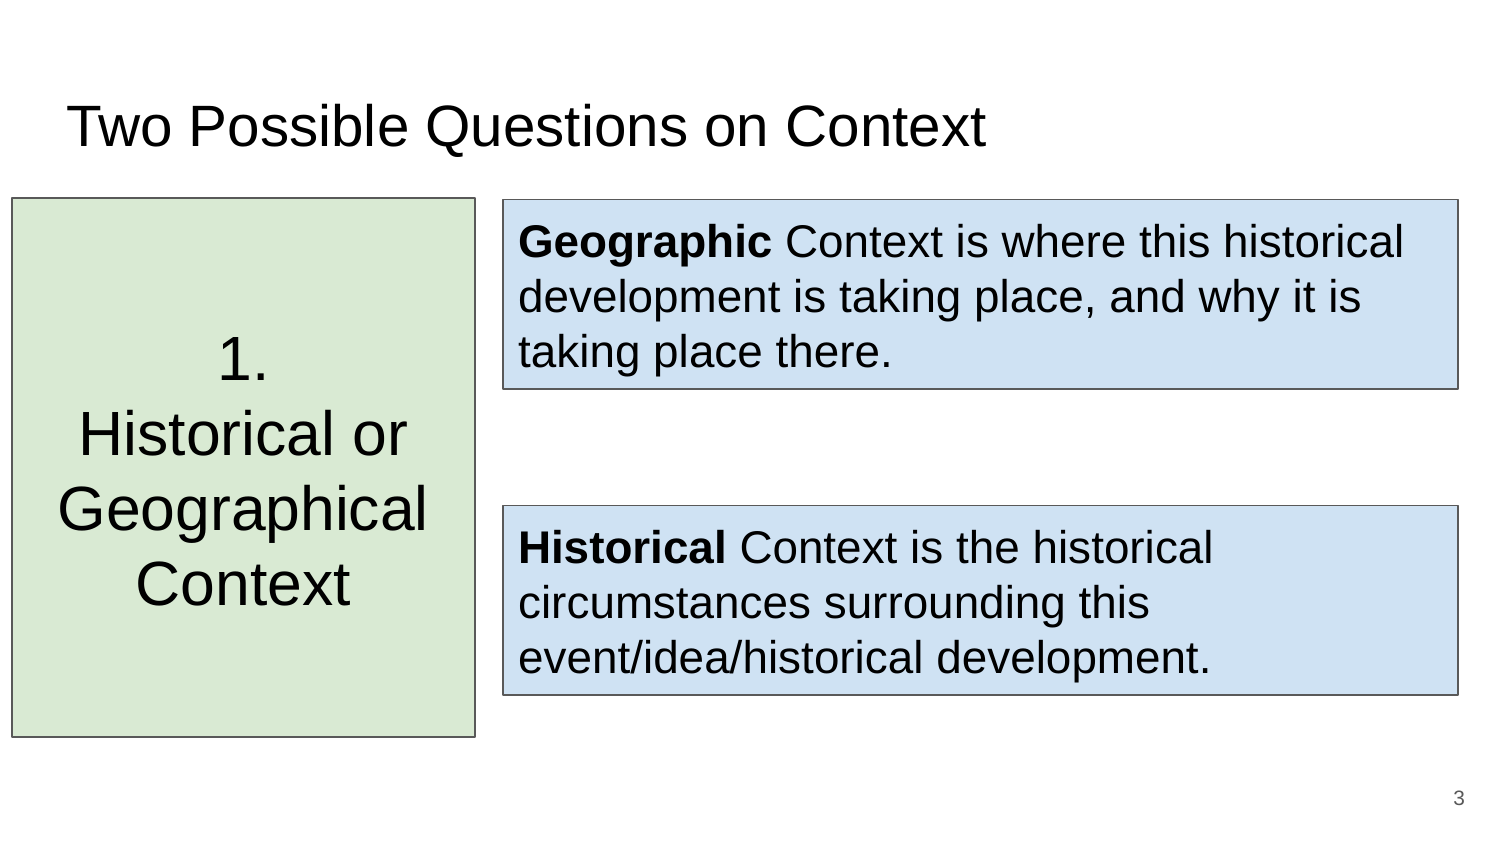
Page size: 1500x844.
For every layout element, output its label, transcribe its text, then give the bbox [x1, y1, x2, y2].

text_box Geographic Context is where this historical development is taking place, and why it is taking place there. [503, 199, 1458, 389]
text_box 1. Historical or Geographical Context [11, 198, 476, 737]
slide_number ‹#› [1389, 764, 1480, 830]
title Two Possible Questions on Context [51, 72, 1449, 167]
text_box Historical Context is the historical circumstances surrounding this event/idea/historical development. [503, 505, 1458, 695]
